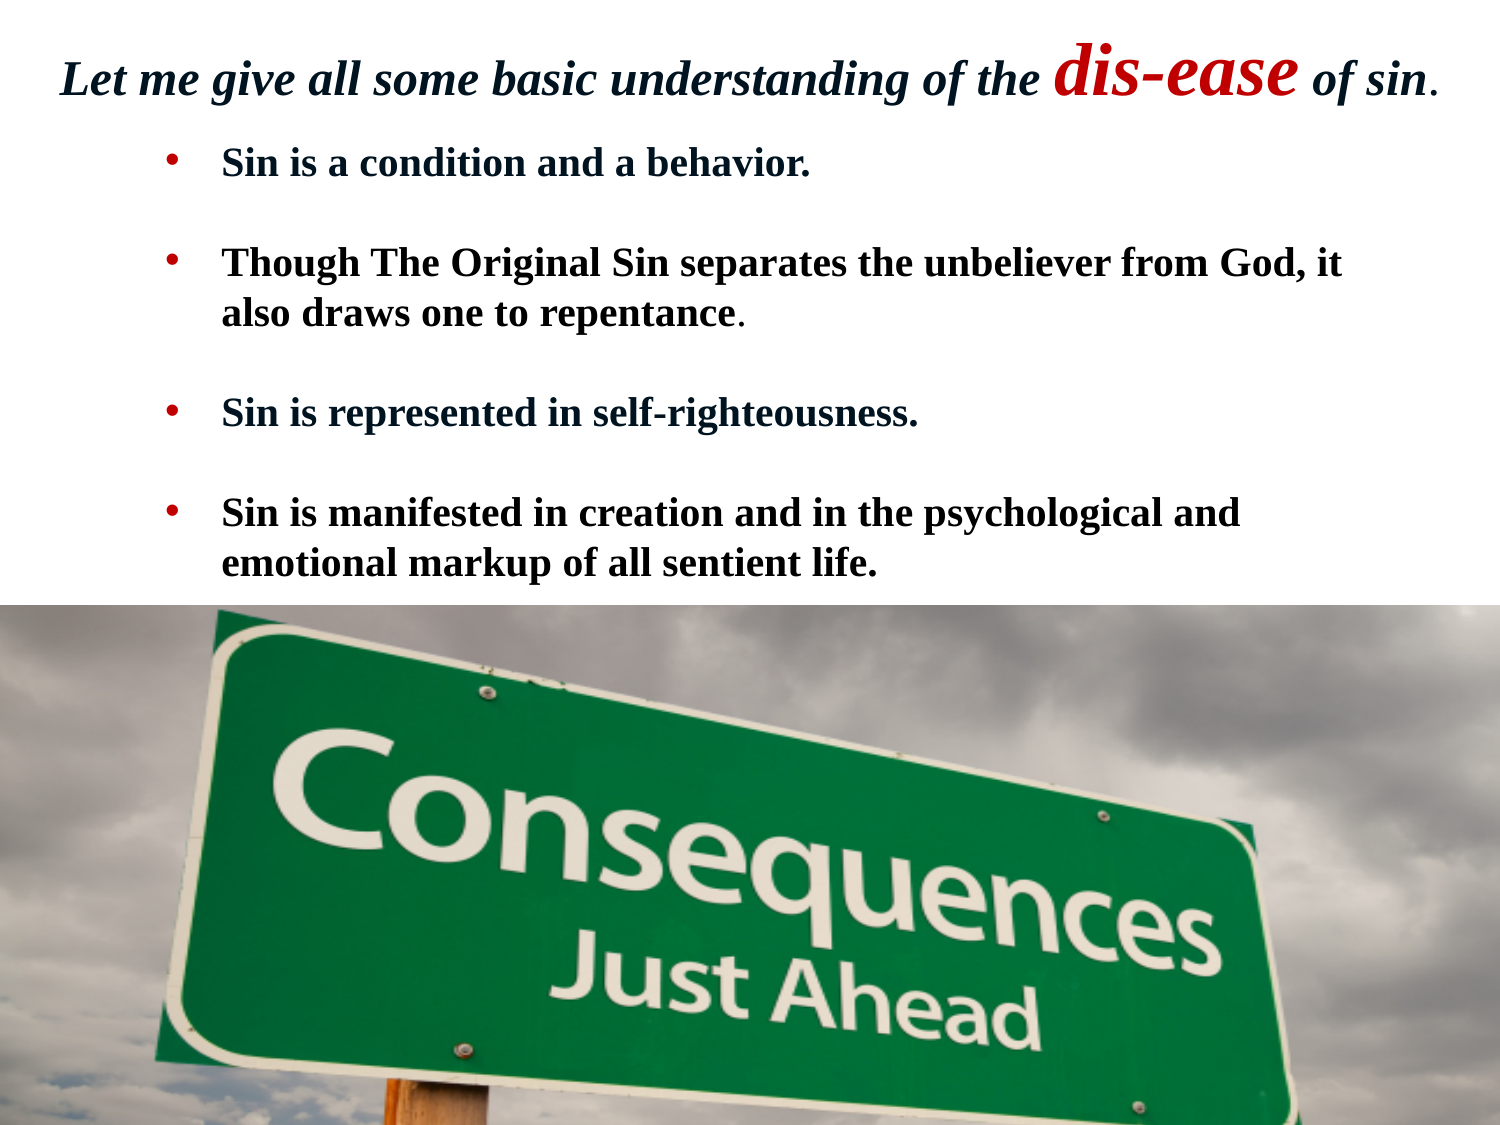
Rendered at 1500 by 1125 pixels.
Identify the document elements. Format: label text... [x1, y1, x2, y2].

picture [0, 604, 1500, 1125]
text_box Sin is a condition and a behavior. Though The Original Sin separates the unbeliever from God, it also draws one to repentance. Sin is represented in self-righteousness. Sin is manifested in creation and in the psychological and emotional markup of all sentient life. [74, 127, 1425, 593]
text_box Let me give all some basic understanding of the dis-ease of sin. [0, 13, 1500, 118]
